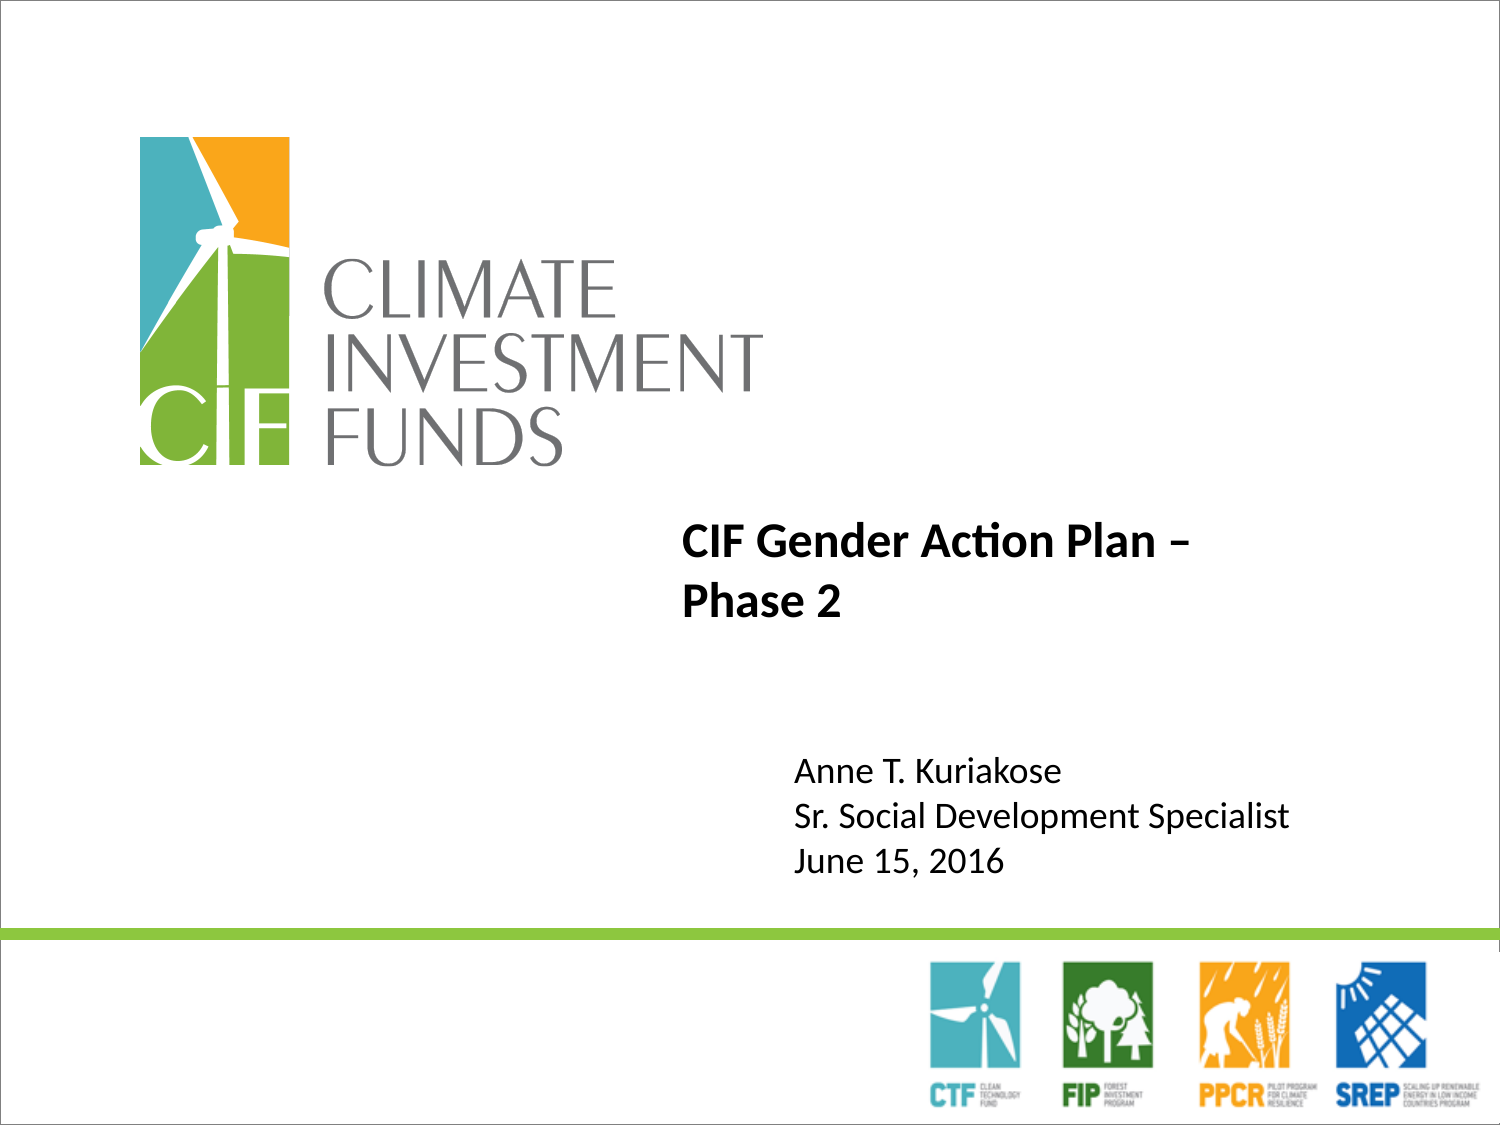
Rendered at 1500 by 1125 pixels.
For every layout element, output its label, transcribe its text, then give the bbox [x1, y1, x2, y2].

picture [0, 928, 1500, 940]
subtitle Anne T. Kuriakose Sr. Social Development Specialist June 15, 2016 [779, 738, 1329, 906]
picture [879, 951, 1500, 1123]
title CIF Gender Action Plan – Phase 2 [667, 500, 1223, 726]
picture [140, 137, 763, 467]
